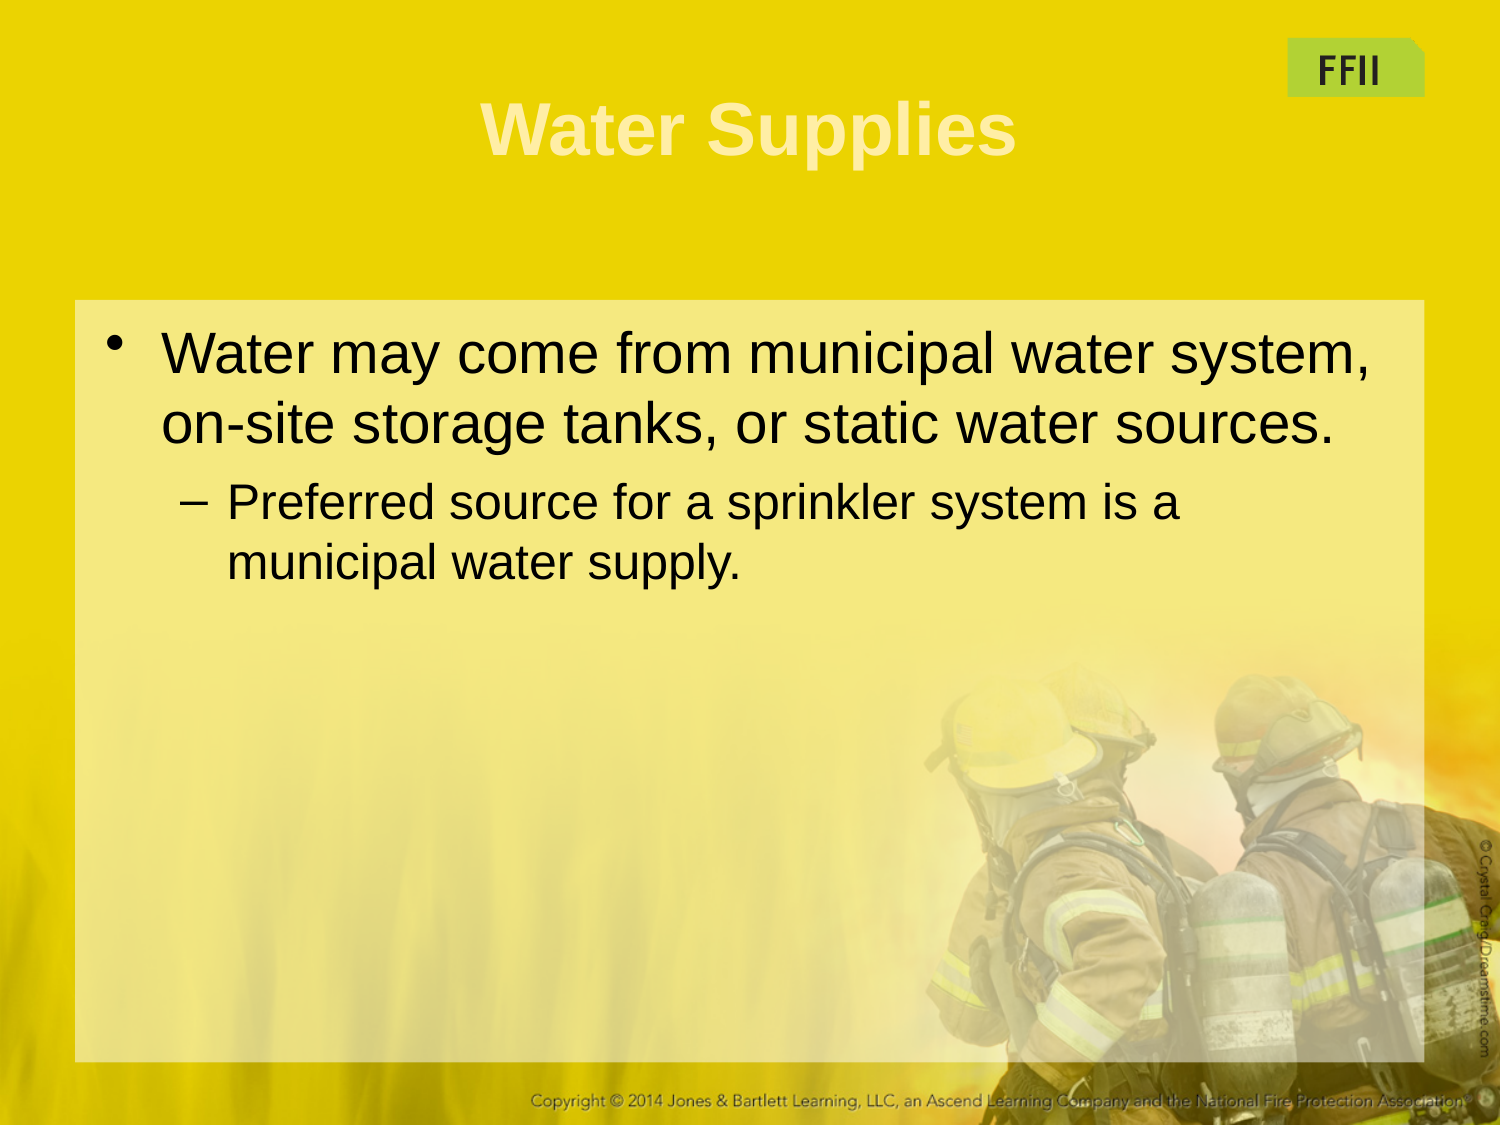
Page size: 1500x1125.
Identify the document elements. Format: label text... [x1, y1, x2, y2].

picture [0, 0, 1500, 1125]
title Water Supplies [75, 37, 1425, 213]
list Water may come from municipal water system, on-site storage tanks, or static water sources. Preferred source for a sprinkler system is a municipal water supply. [75, 299, 1425, 1063]
